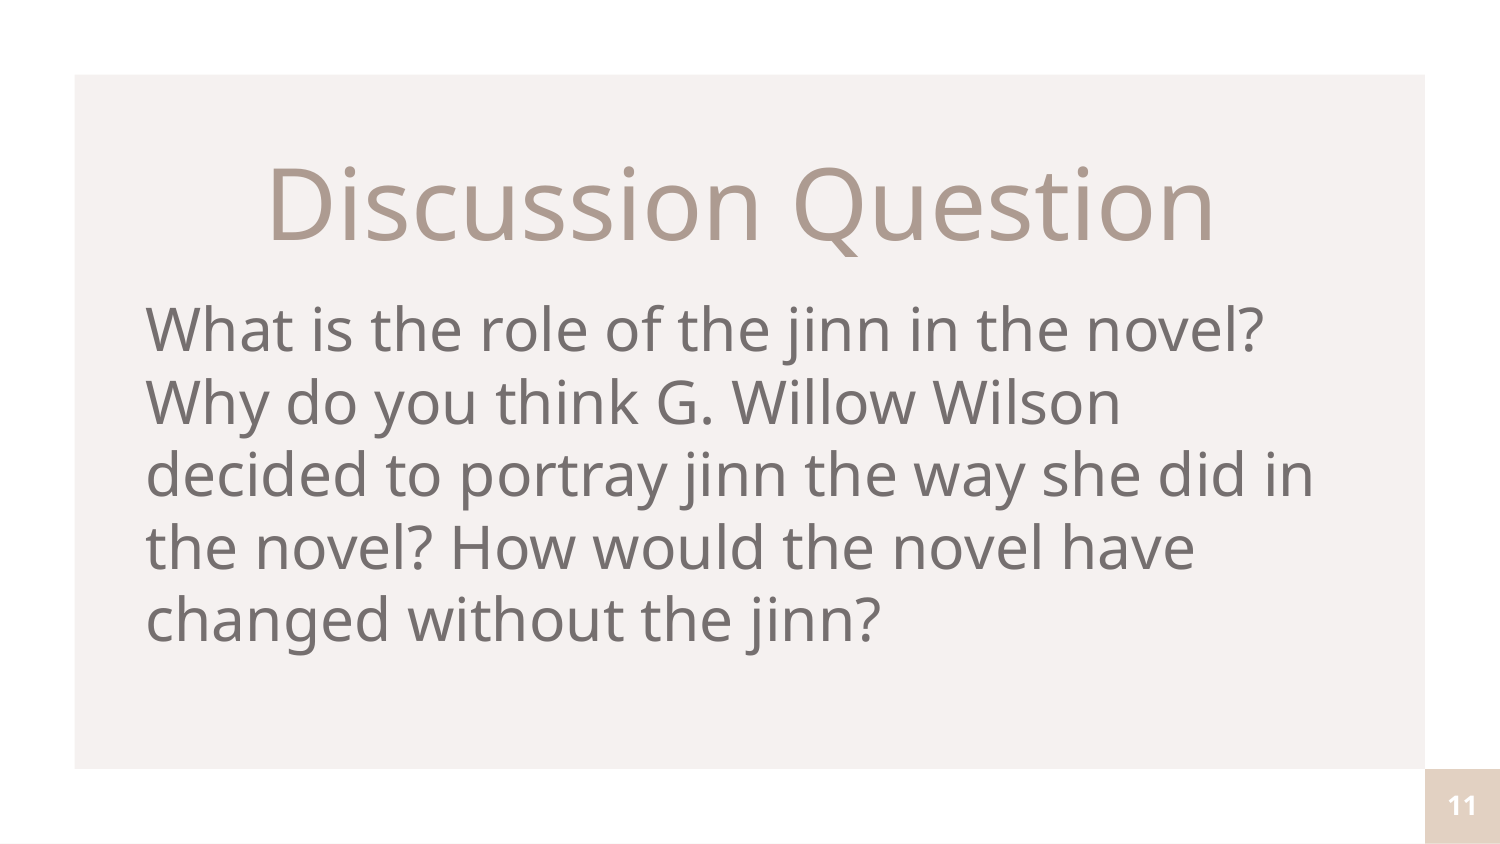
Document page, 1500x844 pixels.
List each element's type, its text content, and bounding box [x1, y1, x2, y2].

text_box What is the role of the jinn in the novel? Why do you think G. Willow Wilson decided to portray jinn the way she did in the novel? How would the novel have changed without the jinn? [130, 276, 1354, 669]
text_box Discussion Question [129, 124, 1355, 275]
slide_number 11 [1425, 769, 1500, 844]
